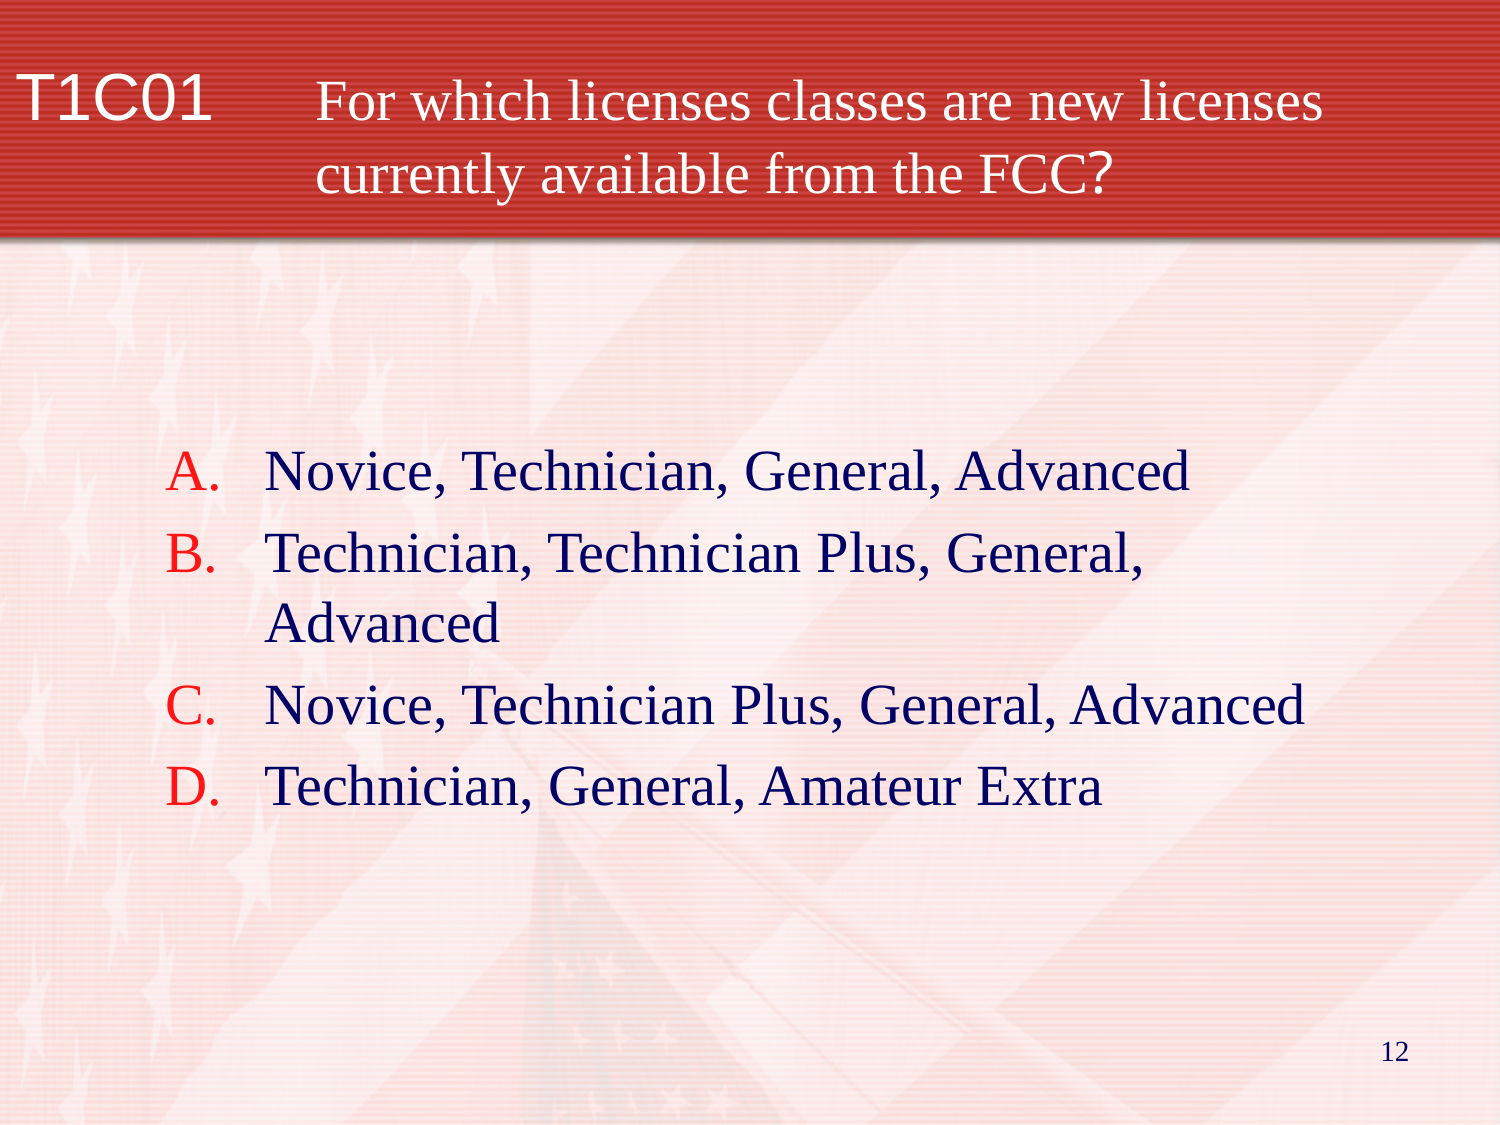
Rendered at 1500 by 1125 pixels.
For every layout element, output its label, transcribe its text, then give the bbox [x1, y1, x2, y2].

picture [0, 213, 1500, 1125]
title T1C01 For which licenses classes are new licenses currently available from the FCC? [0, 0, 1500, 213]
slide_number 12 [1074, 1024, 1426, 1103]
list Novice, Technician, General, Advanced Technician, Technician Plus, General, Advanced Novice, Technician Plus, General, Advanced Technician, General, Amateur Extra [150, 425, 1350, 875]
